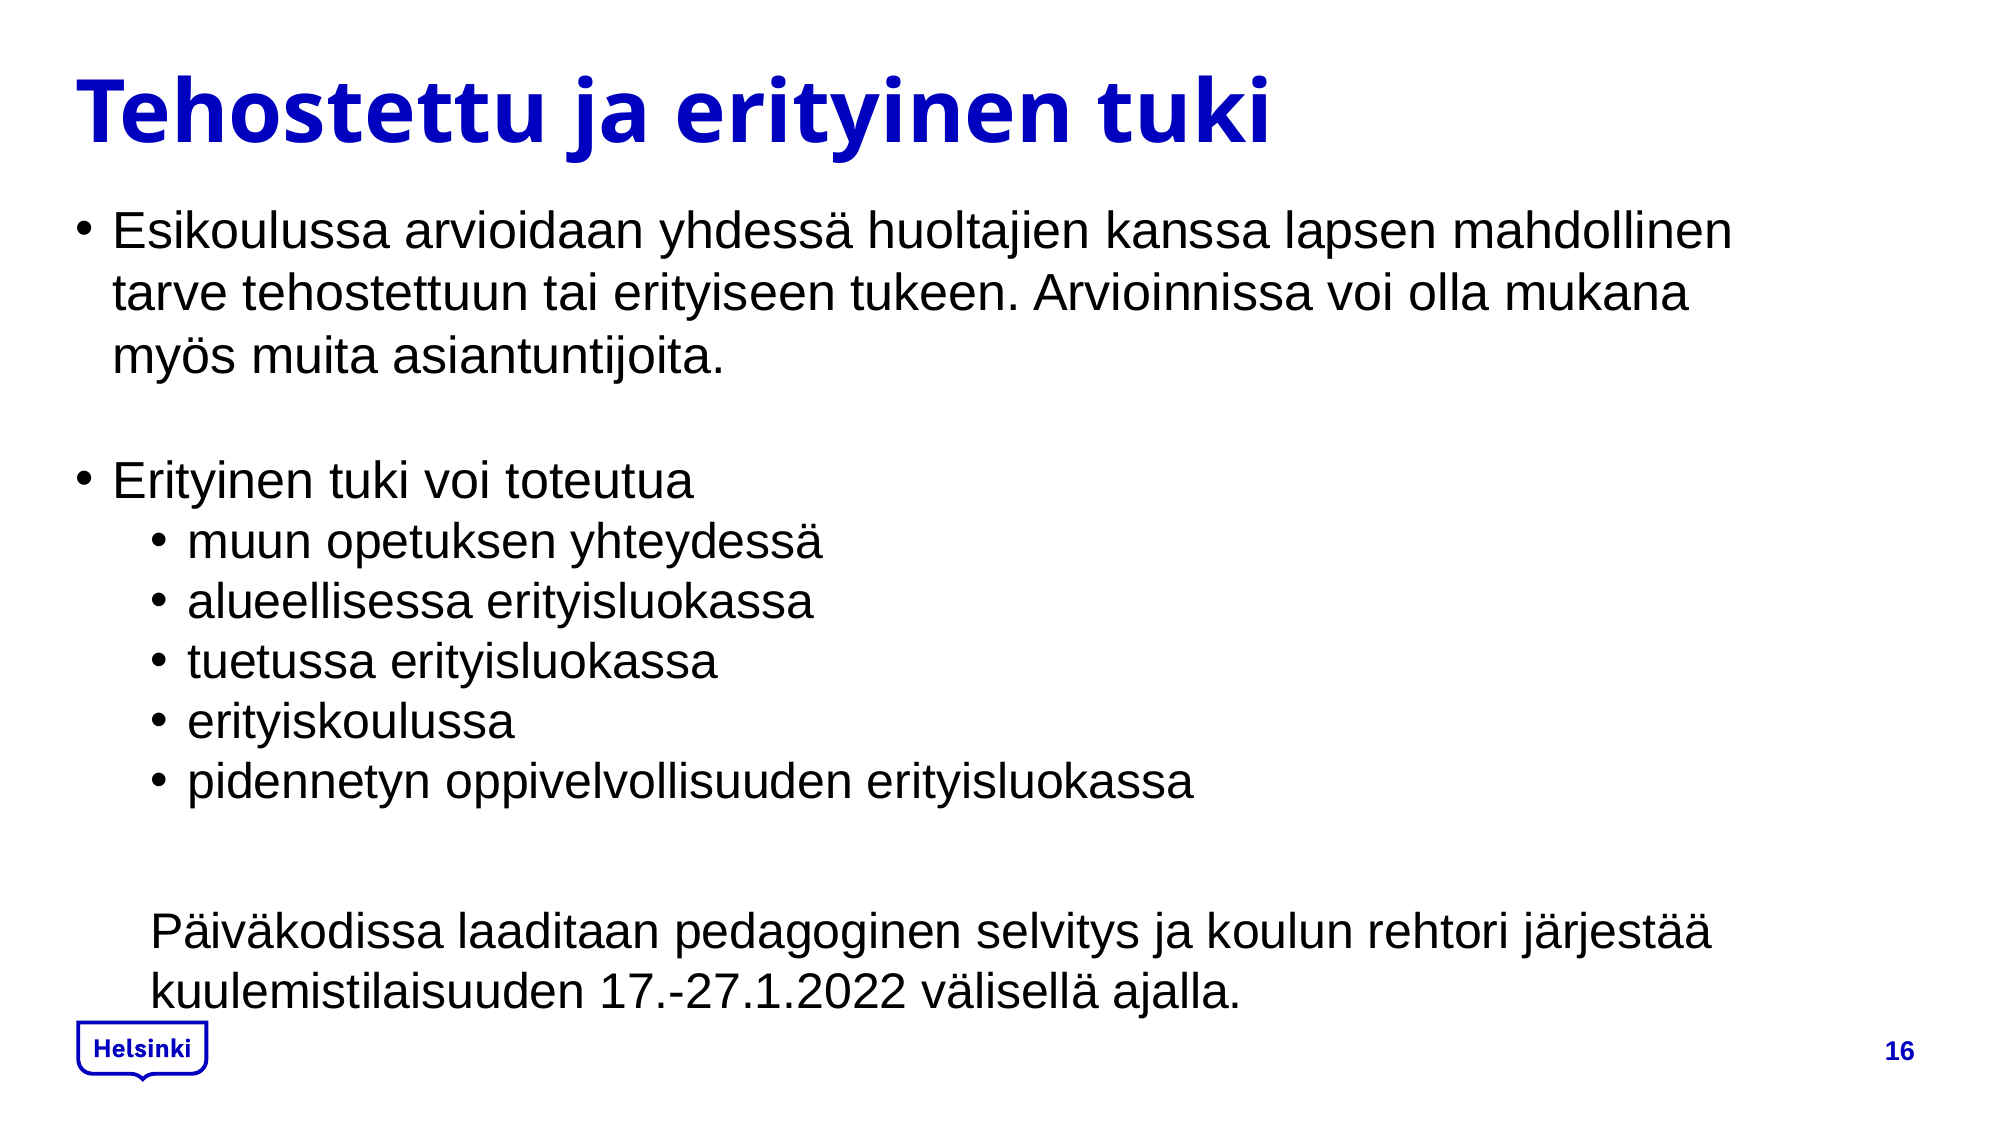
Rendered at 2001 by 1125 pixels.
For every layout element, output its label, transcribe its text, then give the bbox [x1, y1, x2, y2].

slide_number 16 [1712, 1028, 1916, 1071]
title Tehostettu ja erityinen tuki [75, 66, 1918, 196]
list Esikoulussa arvioidaan yhdessä huoltajien kanssa lapsen mahdollinen tarve tehostettuun tai erityiseen tukeen. Arvioinnissa voi olla mukana myös muita asiantuntijoita. Erityinen tuki voi toteutua muun opetuksen yhteydessä alueellisessa erityisluokassa tuetussa erityisluokassa erityiskoulussa pidennetyn oppivelvollisuuden erityisluokassa Päiväkodissa laaditaan pedagoginen selvitys ja koulun rehtori järjestää kuulemistilaisuuden 17.-27.1.2022 välisellä ajalla. [75, 196, 1918, 1014]
